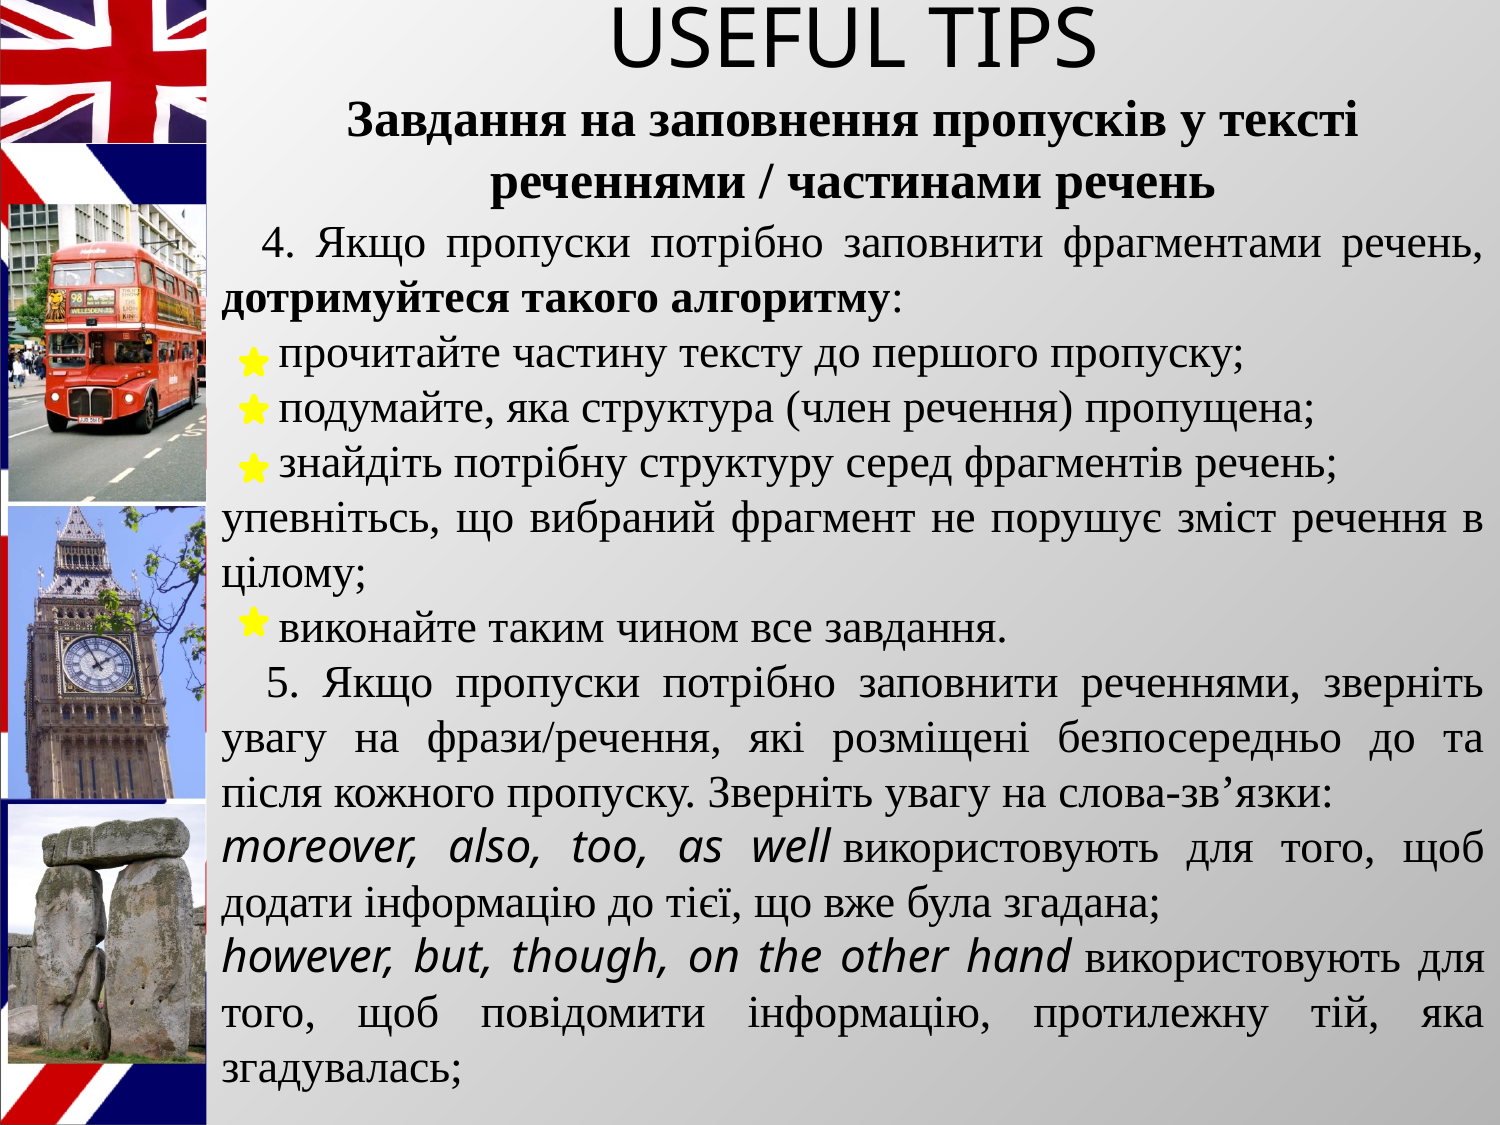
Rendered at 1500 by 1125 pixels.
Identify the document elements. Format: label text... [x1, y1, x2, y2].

text_box [239, 346, 269, 377]
text_box [239, 394, 269, 424]
text_box [239, 606, 269, 637]
text_box USEFUL TIPS Завдання на заповнення пропусків у тексті реченнями / частинами речень 4. Якщо пропуски потрібно заповнити фрагментами речень, дотримуйтеся такого алгоритму: прочитайте частину тексту до першого пропуску; подумайте, яка структура (член речення) пропущена; знайдіть потрібну структуру серед фрагментів речень; упевнітьсь, що вибраний фрагмент не порушує зміст речення в цілому; виконайте таким чином все завдання. 5. Якщо пропуски потрібно заповнити реченнями, зверніть увагу на фрази/речення, які розміщені безпосередньо до та після кожного пропуску. Зверніть увагу на слова-зв’язки: moreover, also, too, as well використовують для того, щоб додати інформацію до тієї, що вже була згадана; however, but, though, on the other hand використовують для того, щоб повідомити інформацію, протилежну тій, яка згадувалась; [213, 0, 1500, 1099]
text_box [239, 453, 269, 483]
picture [0, 0, 207, 1125]
